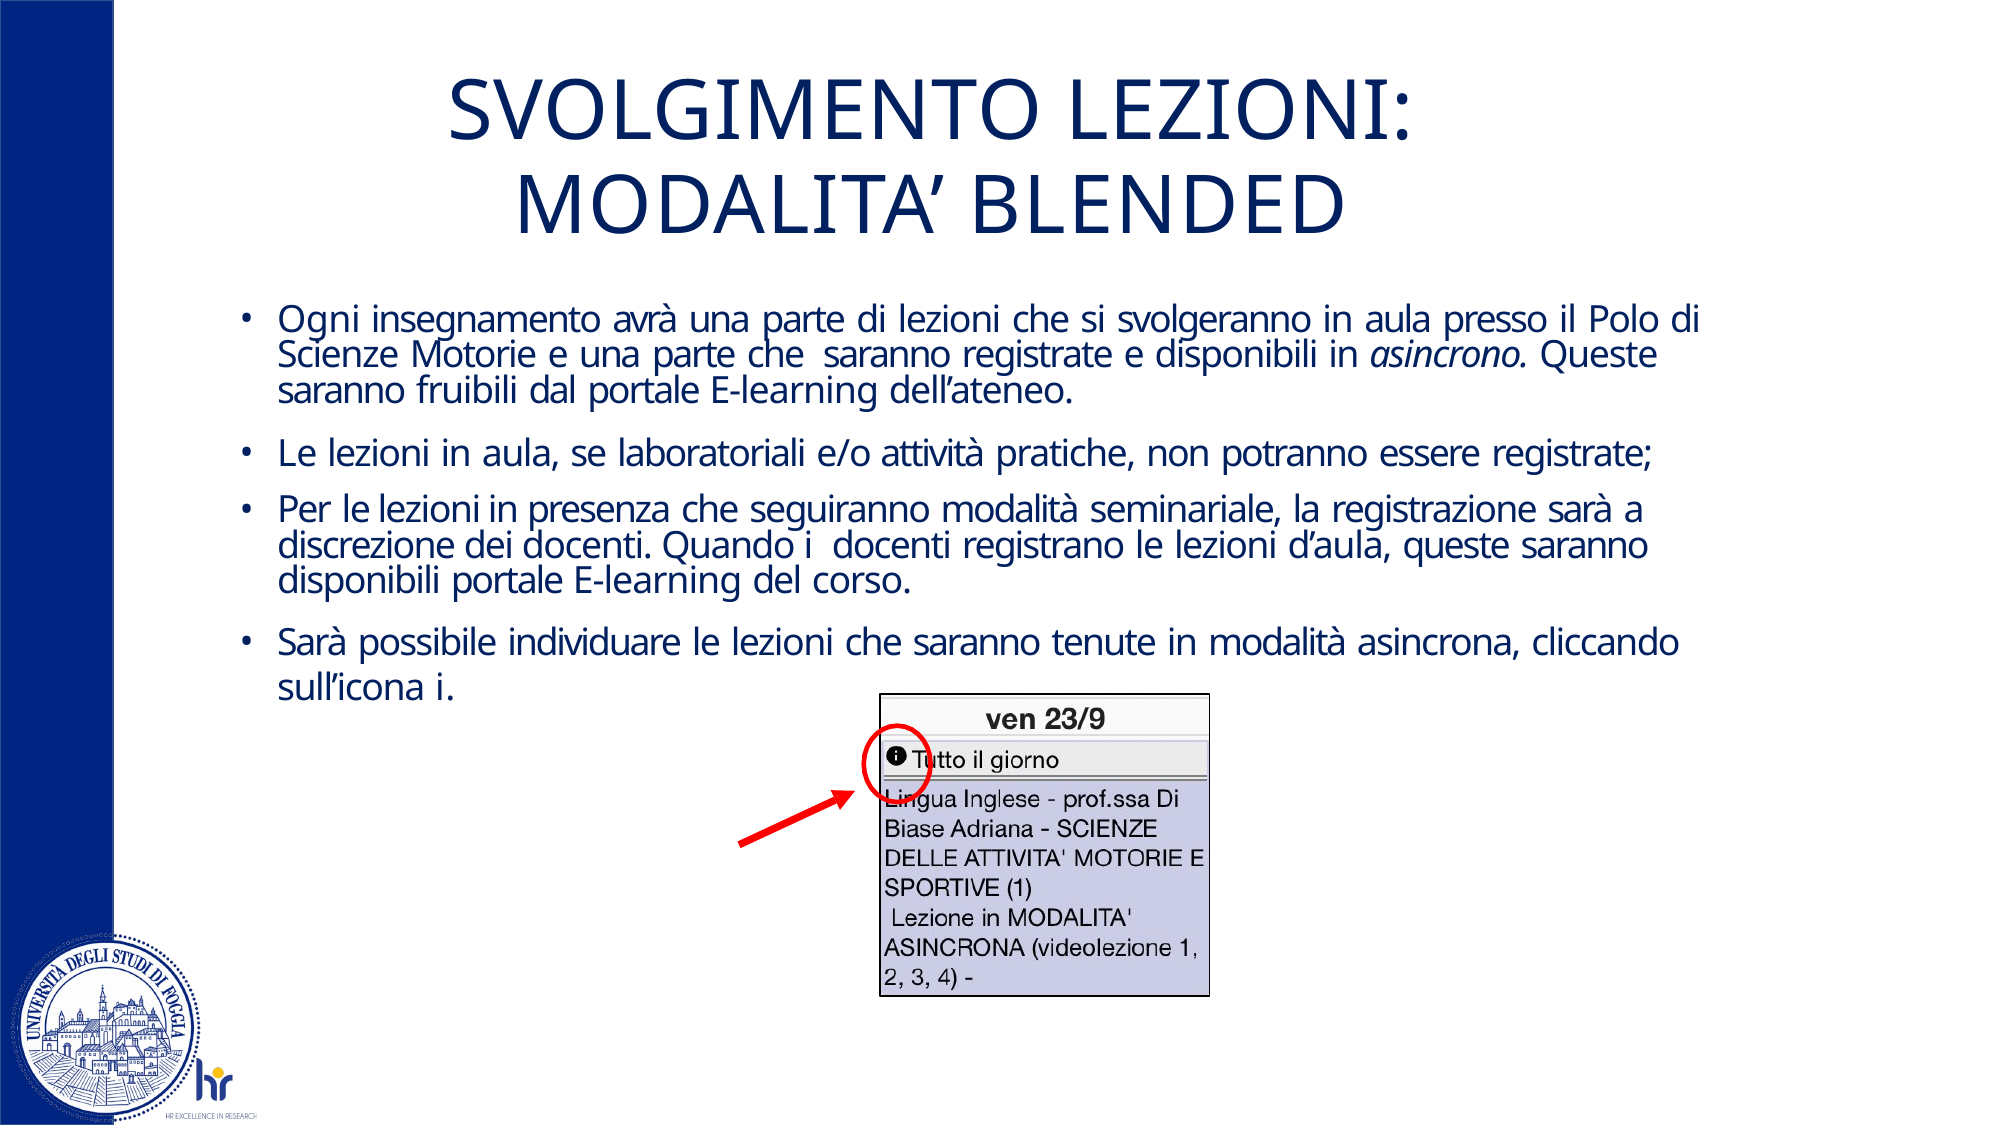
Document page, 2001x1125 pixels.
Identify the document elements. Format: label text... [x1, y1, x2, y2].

text_box Ogni insegnamento avrà una parte di lezioni che si svolgeranno in aula presso il Polo di Scienze Motorie e una parte che saranno registrate e disponibili in asincrono. Queste saranno fruibili dal portale E-learning dell’ateneo. Le lezioni in aula, se laboratoriali e/o attività pratiche, non potranno essere registrate; Per le lezioni in presenza che seguiranno modalità seminariale, la registrazione sarà a discrezione dei docenti. Quando i docenti registrano le lezioni d’aula, queste saranno disponibili portale E-learning del corso. Sarà possibile individuare le lezioni che saranno tenute in modalità asincrona, cliccando sull’icona i. [237, 297, 1788, 708]
title SVOLGIMENTO LEZIONI: MODALITA’ BLENDED [278, 59, 1584, 250]
picture [7, 929, 257, 1125]
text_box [737, 692, 1211, 997]
